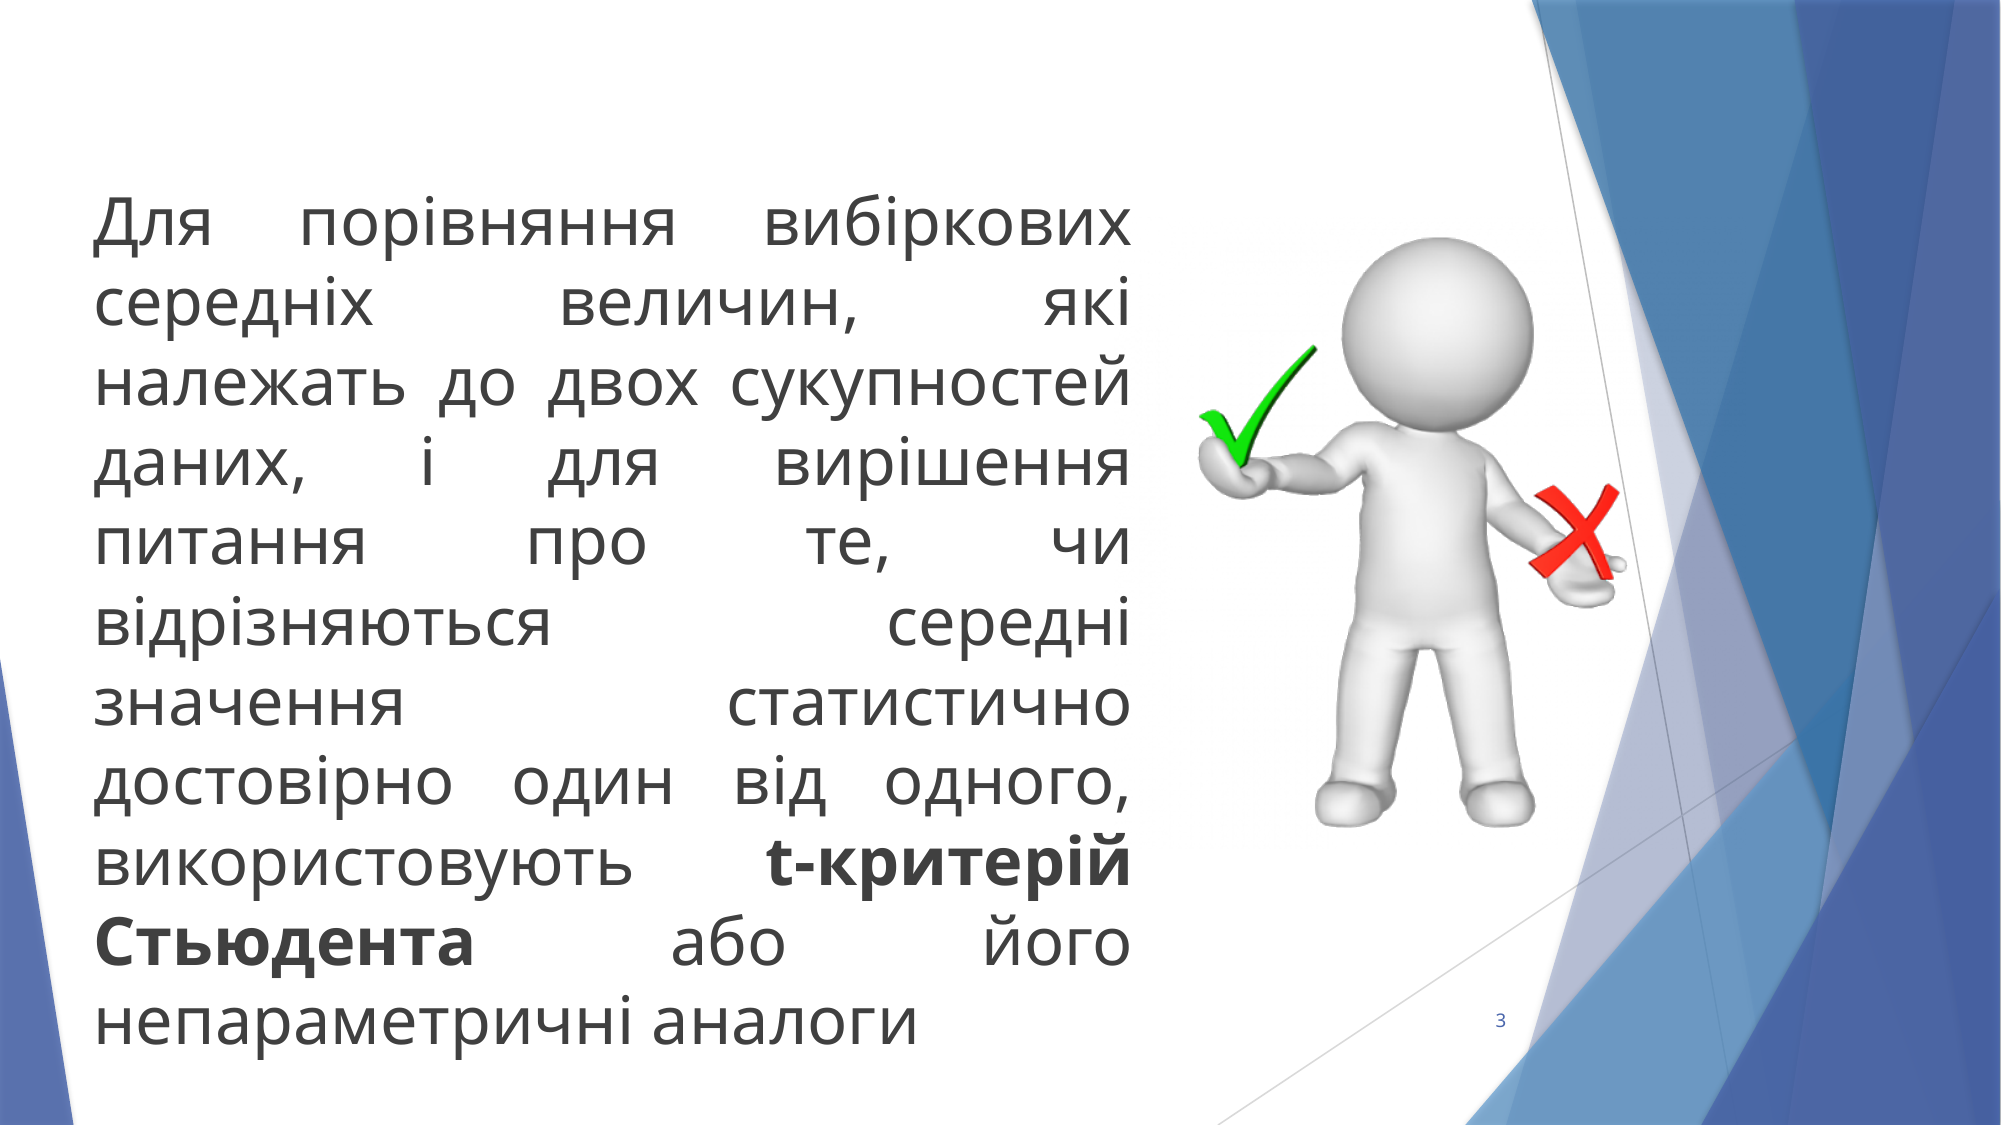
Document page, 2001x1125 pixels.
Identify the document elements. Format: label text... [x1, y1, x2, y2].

picture [1114, 217, 1747, 850]
slide_number 3 [1409, 991, 1522, 1051]
list Для порівняння вибіркових середніх величин, які належать до двох сукупностей даних, і для вирішення питання про те, чи відрізняються середні значення статистично достовірно один від одного, використовують t-критерій Стьюдента або його непараметричні аналоги [78, 171, 1149, 1044]
